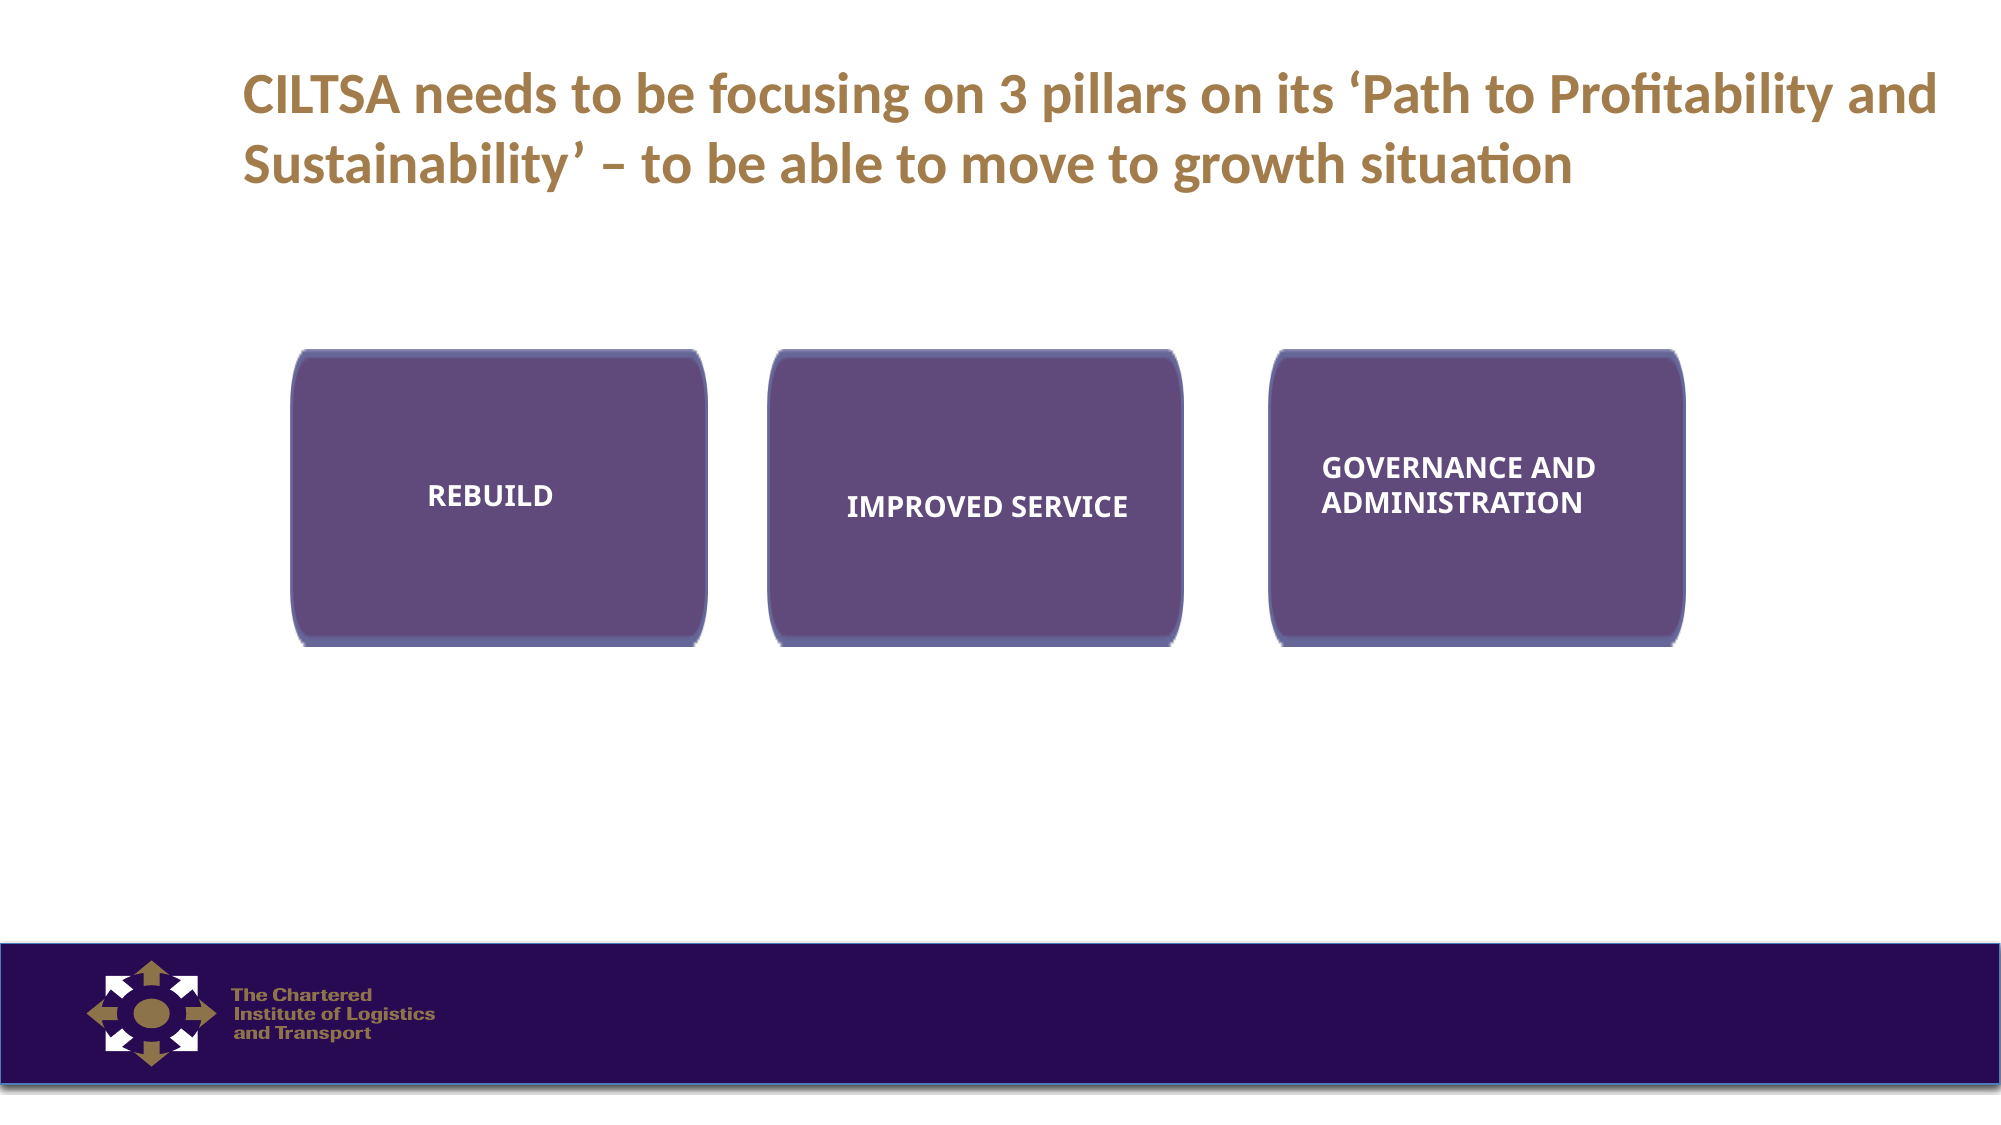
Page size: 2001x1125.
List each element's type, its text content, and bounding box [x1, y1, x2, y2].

picture [1268, 348, 1686, 648]
picture [289, 348, 708, 648]
list CILTSA needs to be focusing on 3 pillars on its ‘Path to Profitability and Sustainability’ – to be able to move to growth situation [232, 49, 2000, 233]
picture [766, 348, 1185, 648]
